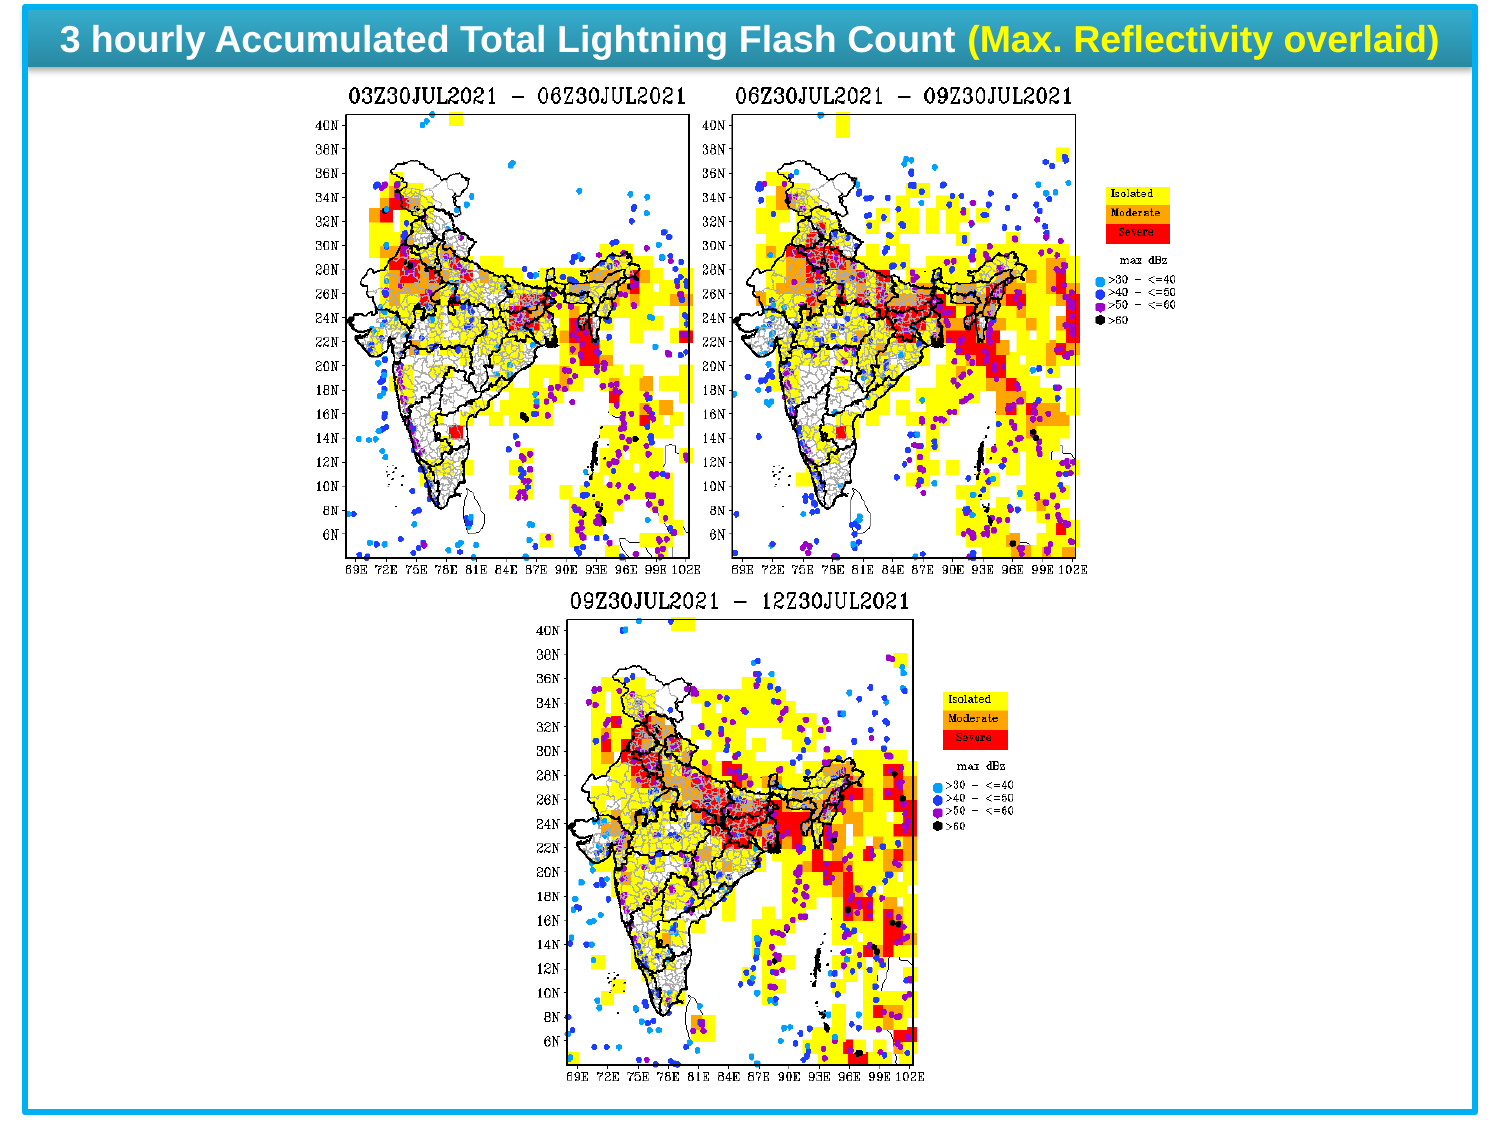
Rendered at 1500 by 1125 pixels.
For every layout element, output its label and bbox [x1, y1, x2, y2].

text_box [23, 5, 1477, 1114]
picture [314, 87, 1176, 1081]
